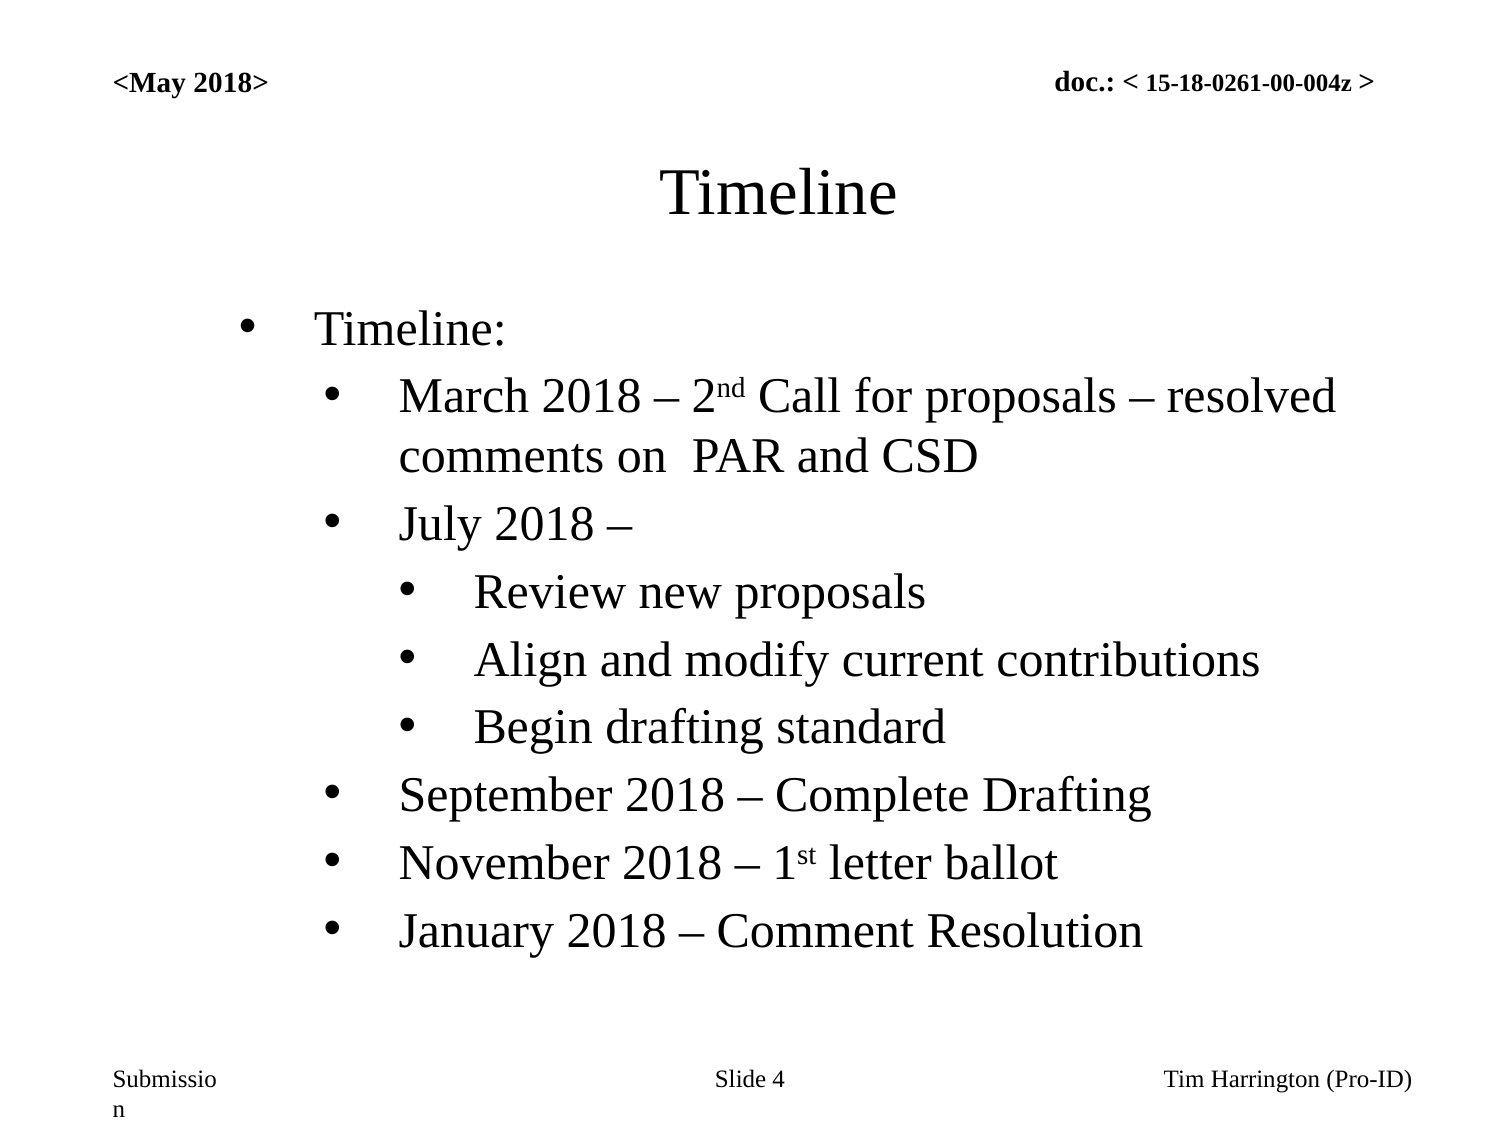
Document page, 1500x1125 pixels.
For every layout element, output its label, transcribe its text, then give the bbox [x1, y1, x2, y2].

text_box Timeline: March 2018 – 2nd Call for proposals – resolved comments on PAR and CSD July 2018 – Review new proposals Align and modify current contributions Begin drafting standard September 2018 – Complete Drafting November 2018 – 1st letter ballot January 2018 – Comment Resolution [83, 287, 1421, 976]
slide_number Slide 4 [714, 1061, 786, 1093]
footer Tim Harrington (Pro-ID) [899, 1061, 1413, 1093]
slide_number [112, 62, 376, 99]
text_box Timeline [141, 87, 1417, 287]
